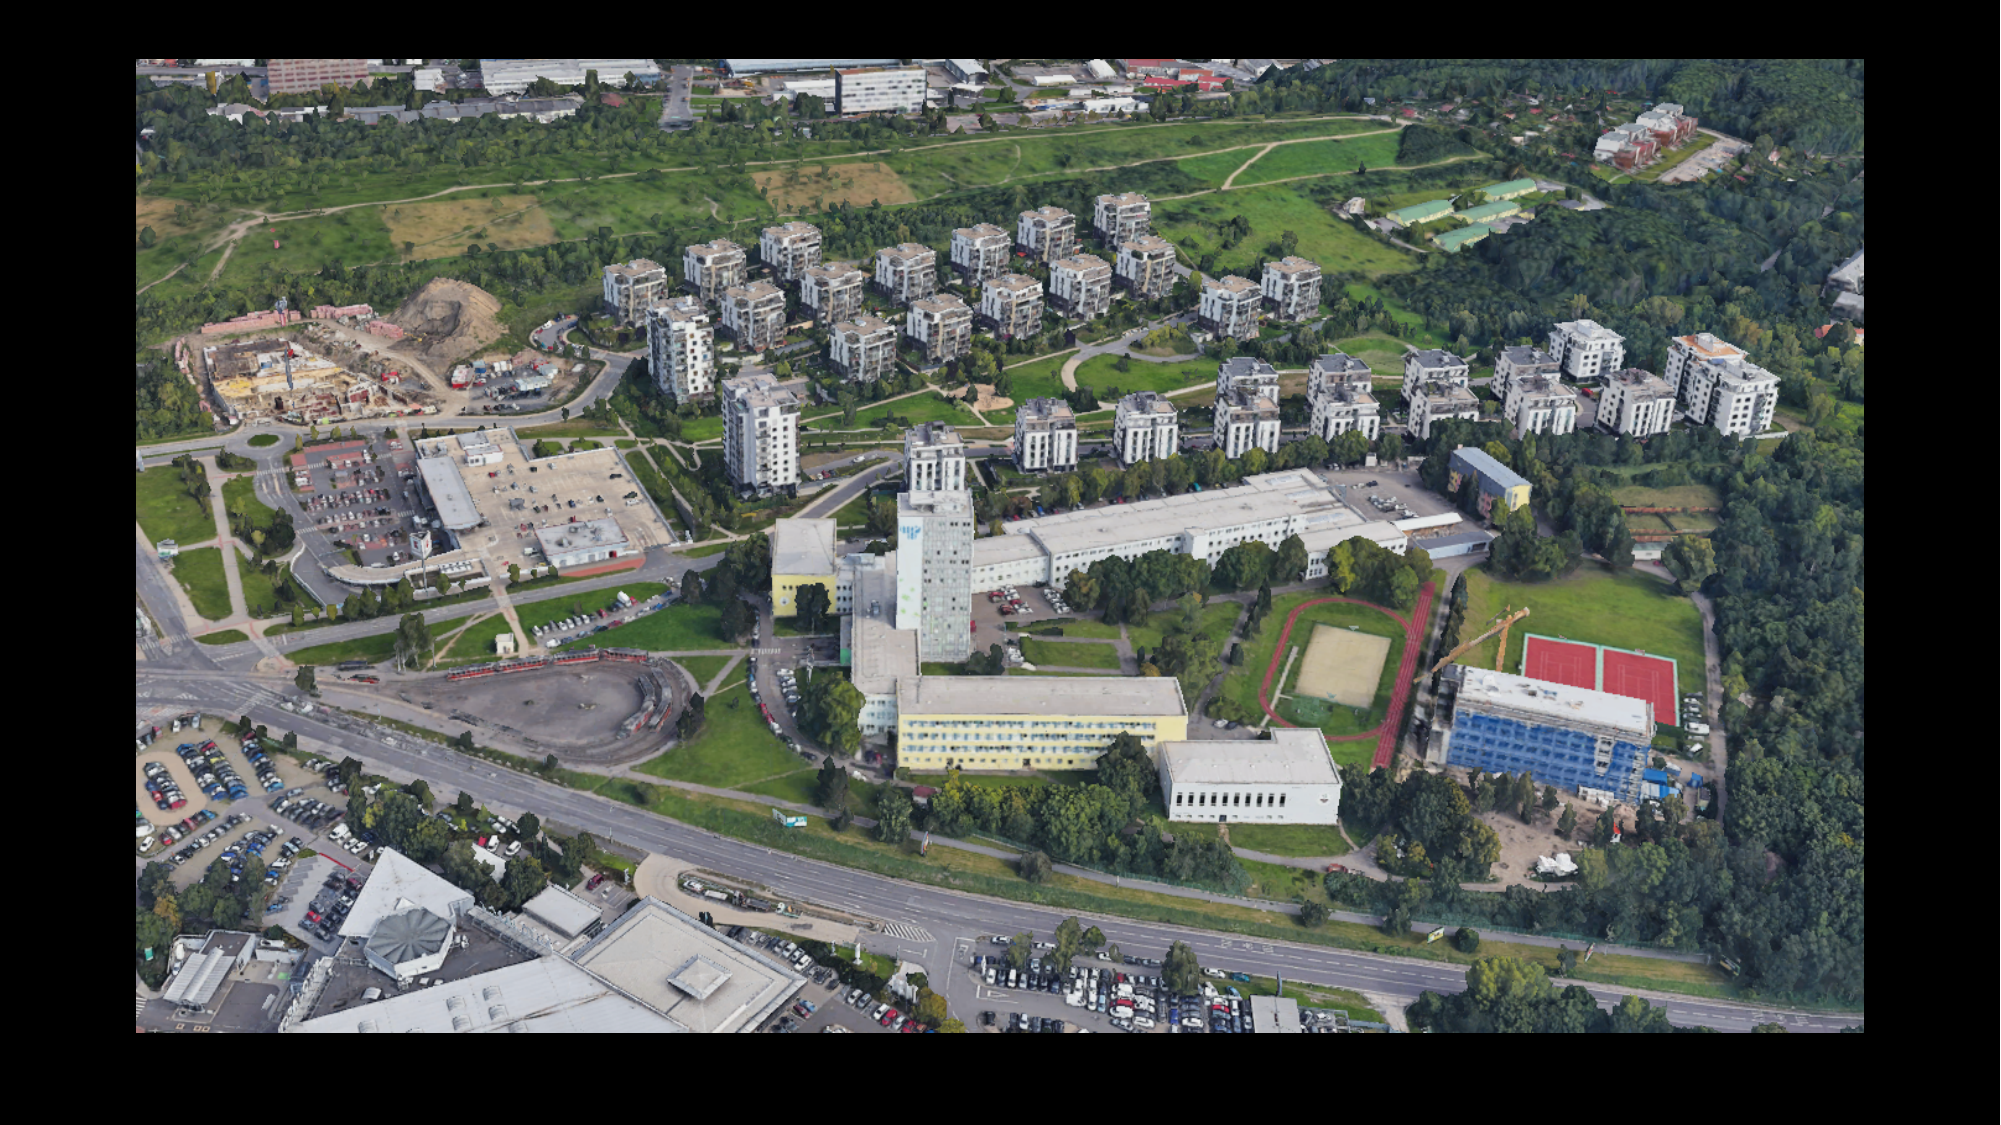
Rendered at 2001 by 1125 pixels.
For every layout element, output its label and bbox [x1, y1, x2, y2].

picture [136, 59, 1864, 1034]
